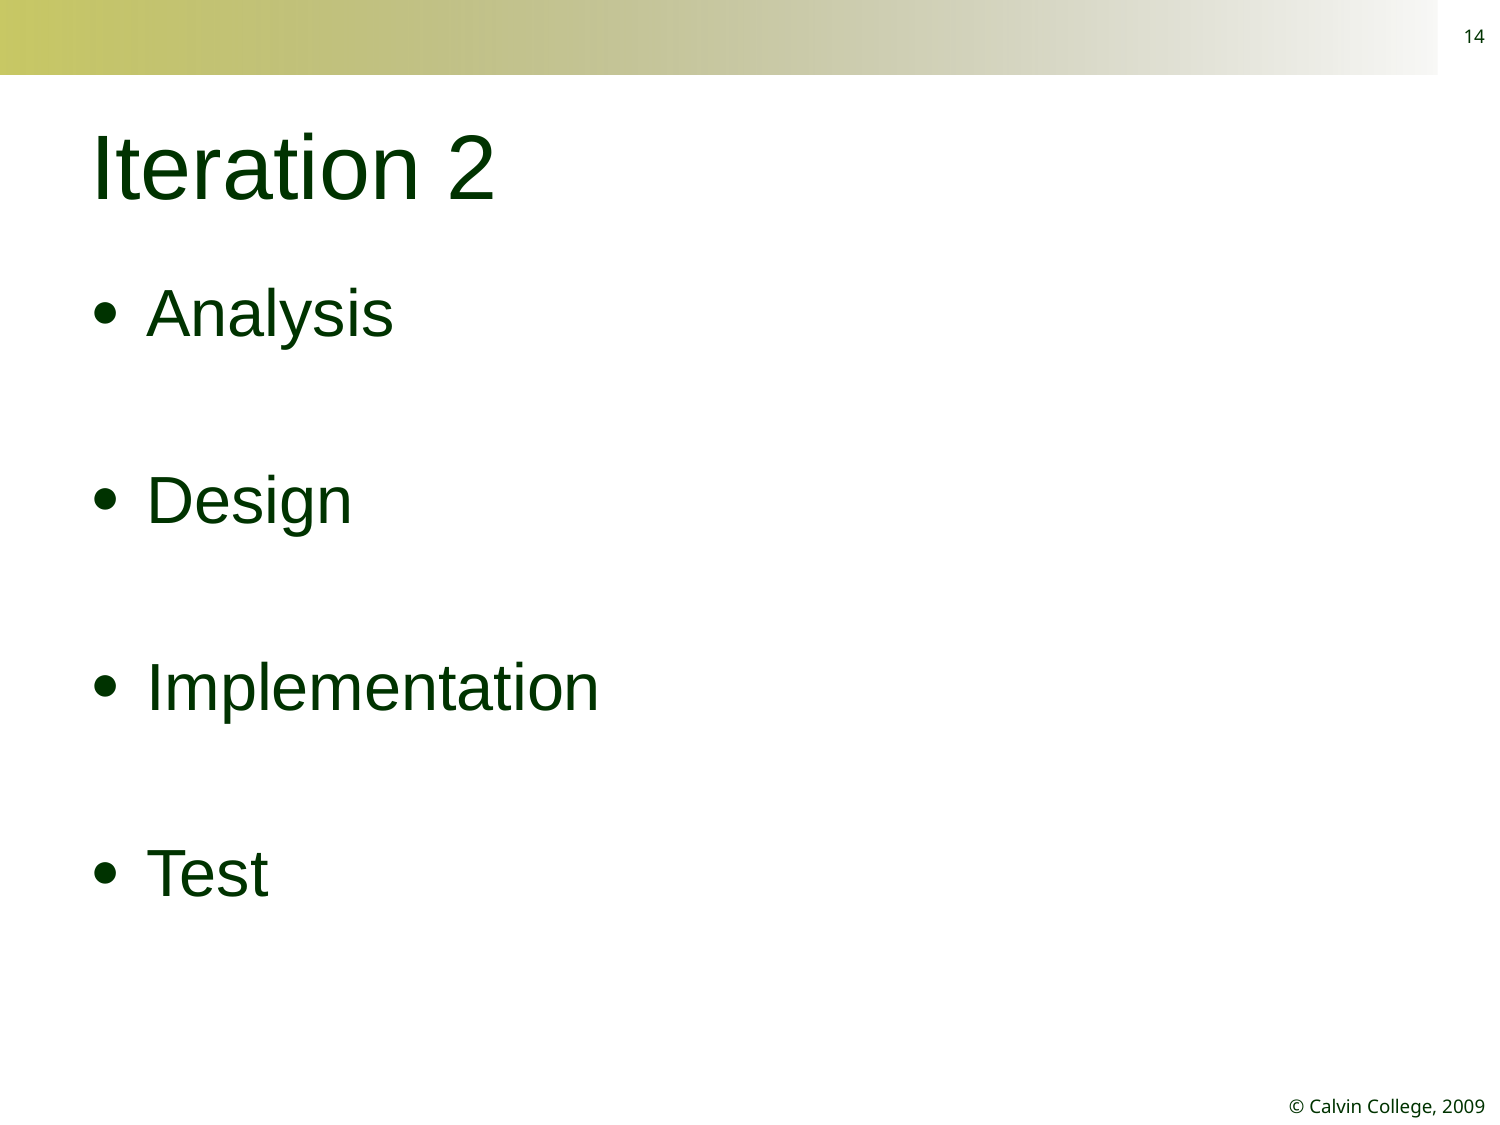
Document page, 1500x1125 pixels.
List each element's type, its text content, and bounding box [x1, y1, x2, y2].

list Analysis Design Implementation Test [74, 262, 1438, 938]
slide_number 14 [1437, 0, 1500, 76]
title Iteration 2 [74, 74, 1426, 251]
